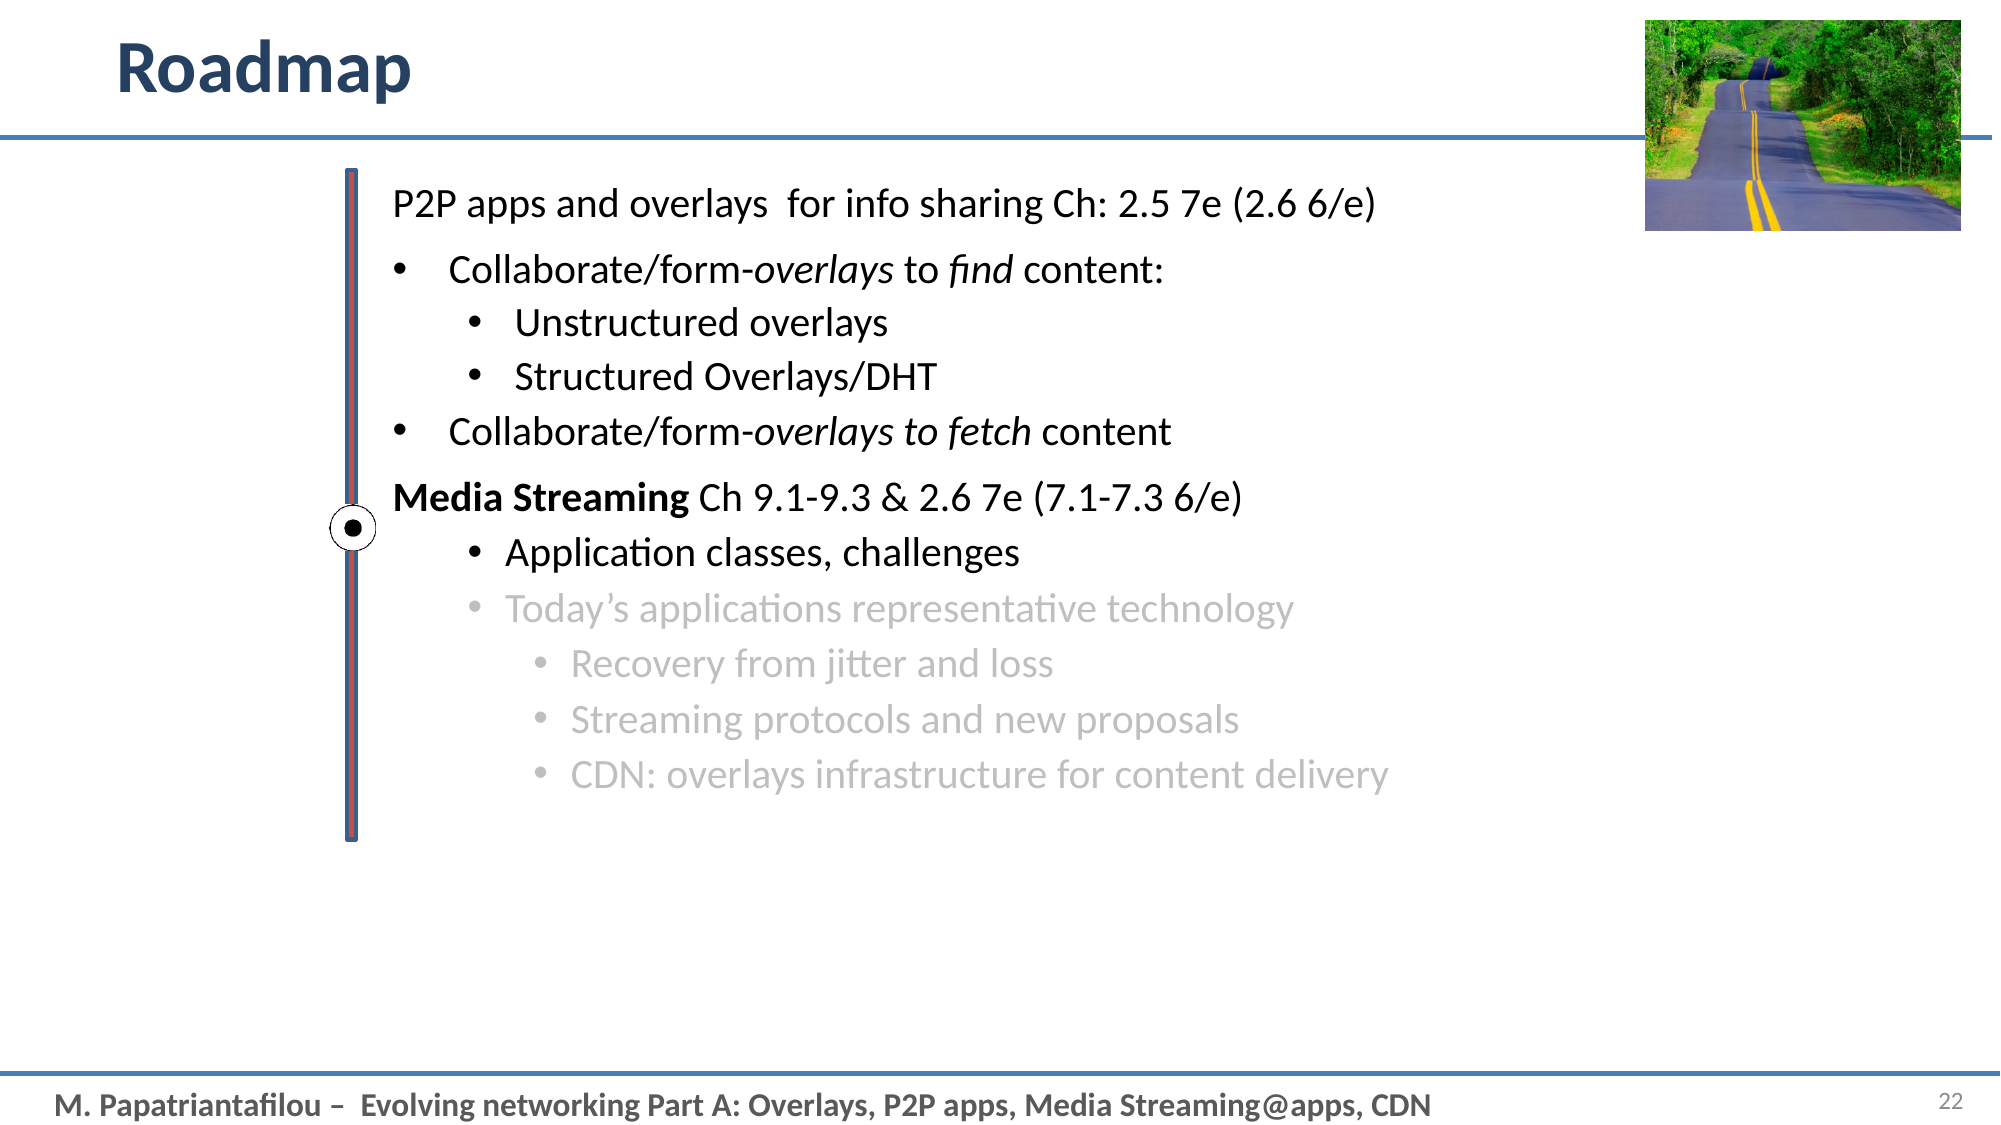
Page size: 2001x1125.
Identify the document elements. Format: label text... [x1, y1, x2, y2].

picture [329, 504, 376, 551]
text_box [345, 168, 358, 503]
title Roadmap [100, 0, 1900, 126]
slide_number 22 [1819, 1069, 1979, 1125]
text_box [345, 559, 358, 842]
picture [1644, 19, 1962, 231]
text_box P2P apps and overlays for info sharing Ch: 2.5 7e (2.6 6/e) Collaborate/form-overlays to find content: Unstructured overlays Structured Overlays/DHT Collaborate/form-overlays to fetch content Media Streaming Ch 9.1-9.3 & 2.6 7e (7.1-7.3 6/e) Application classes, challenges Today’s applications representative technology Recovery from jitter and loss Streaming protocols and new proposals CDN: overlays infrastructure for content delivery [377, 174, 1435, 974]
